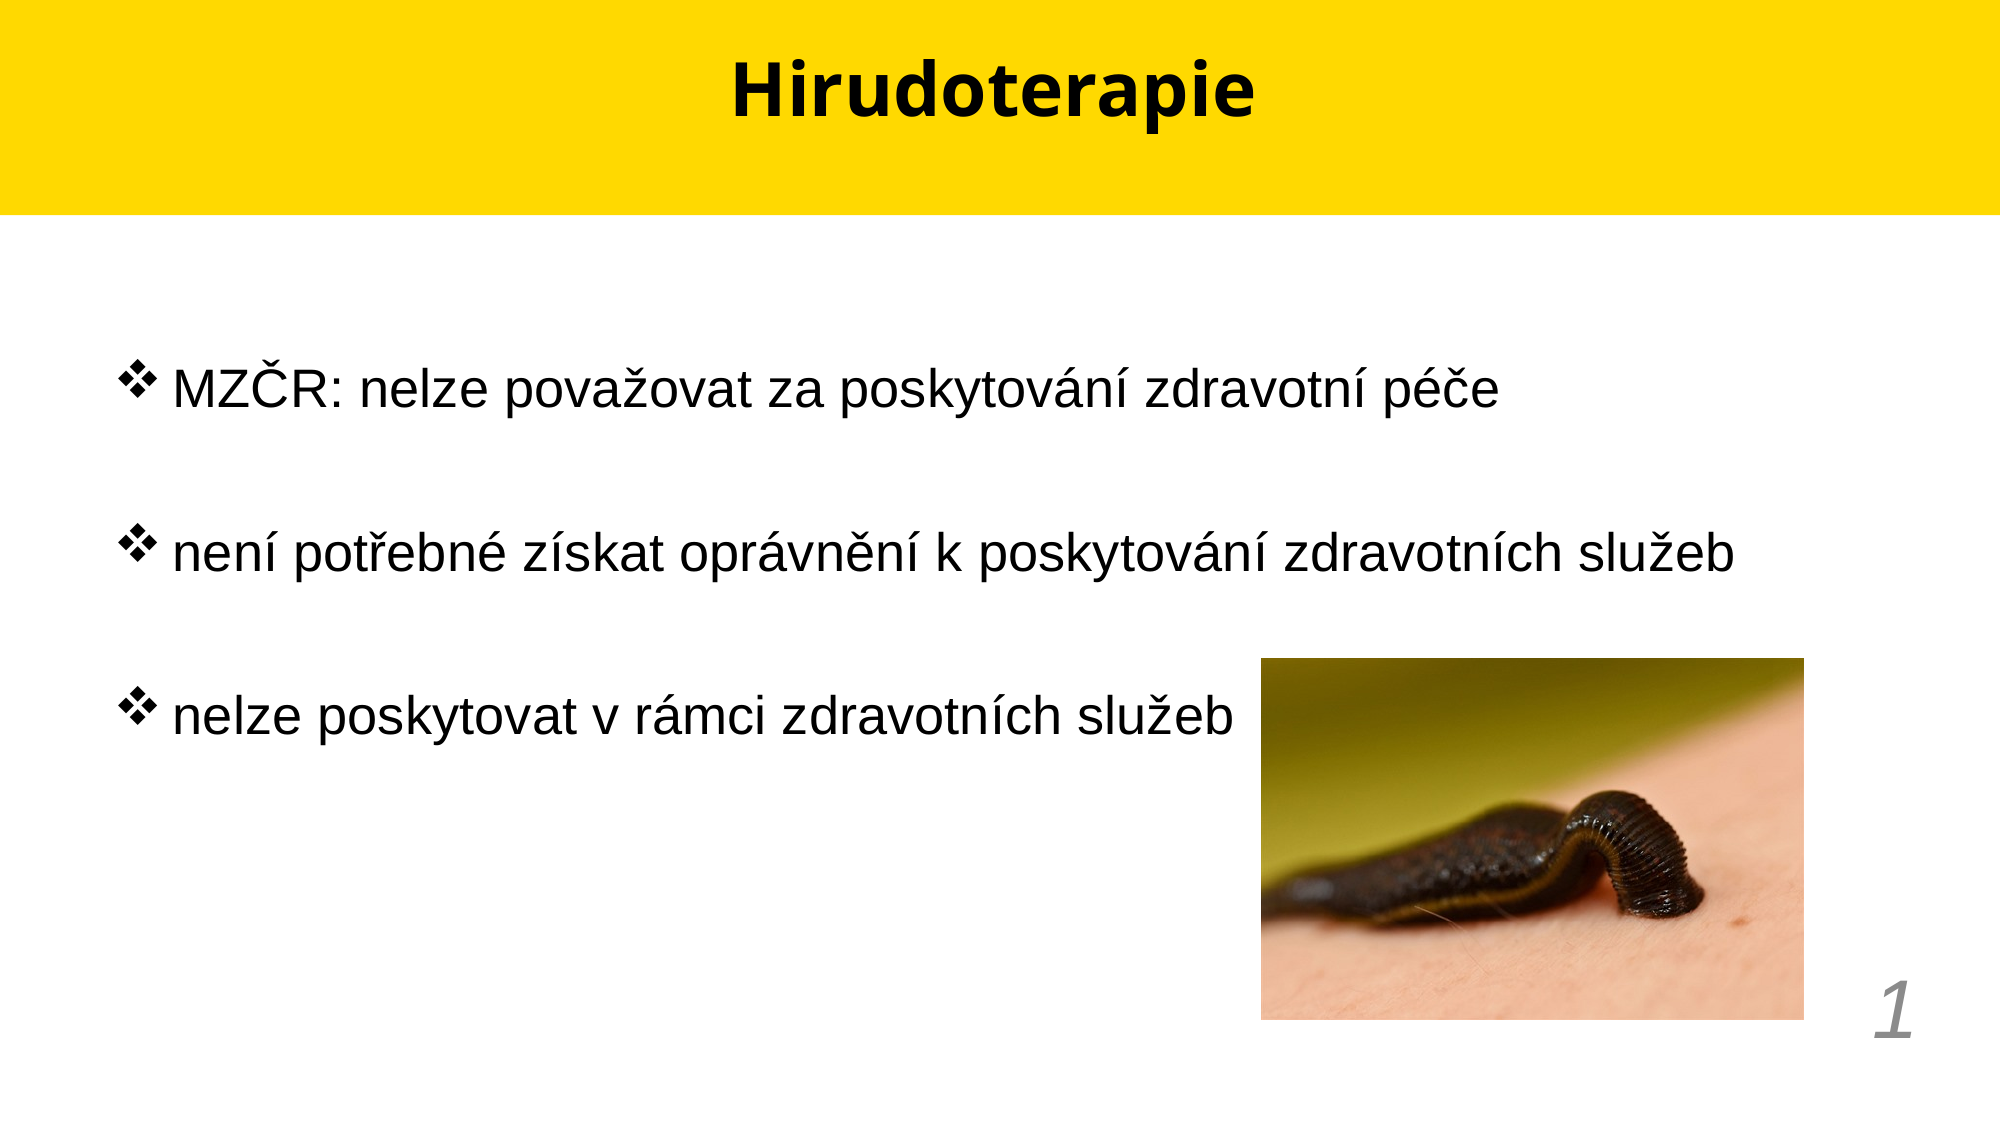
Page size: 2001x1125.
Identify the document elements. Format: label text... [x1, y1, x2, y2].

picture [1261, 658, 1804, 1020]
list MZČR: nelze považovat za poskytování zdravotní péče není potřebné získat oprávnění k poskytování zdravotních služeb nelze poskytovat v rámci zdravotních služeb [69, 275, 1918, 1031]
slide_number 1 [1483, 976, 1934, 1063]
title Hirudoterapie [69, 44, 1918, 198]
